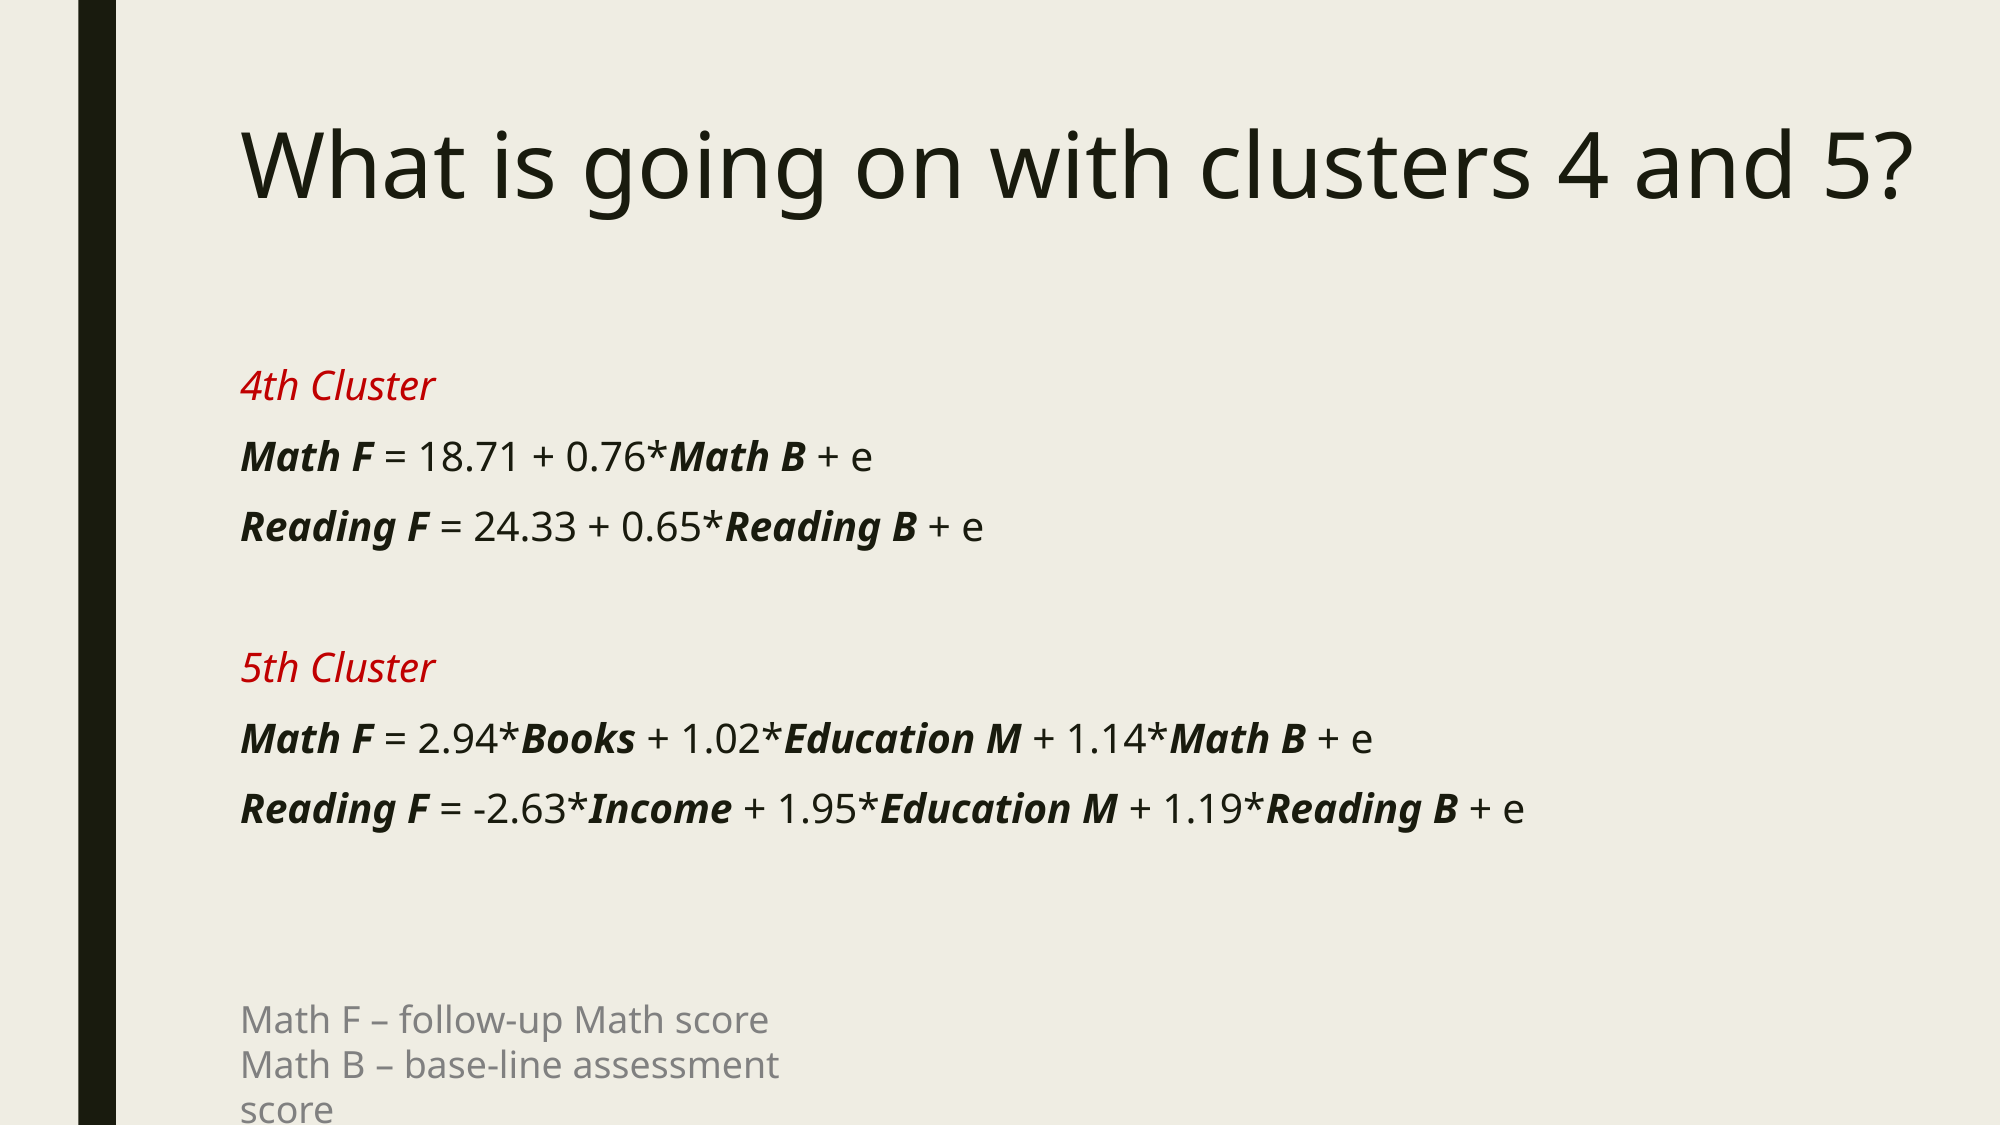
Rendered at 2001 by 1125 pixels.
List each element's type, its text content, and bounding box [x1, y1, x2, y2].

list 4th Cluster Math F = 18.71 + 0.76*Math B + e Reading F = 24.33 + 0.65*Reading B + e 5th Cluster Math F = 2.94*Books + 1.02*Education M + 1.14*Math B + e Reading F = -2.63*Income + 1.95*Education M + 1.19*Reading B + e [225, 356, 1575, 850]
title What is going on with clusters 4 and 5? [225, 112, 1956, 357]
text_box Math F – follow-up Math score Math B – base-line assessment score [225, 988, 875, 1125]
